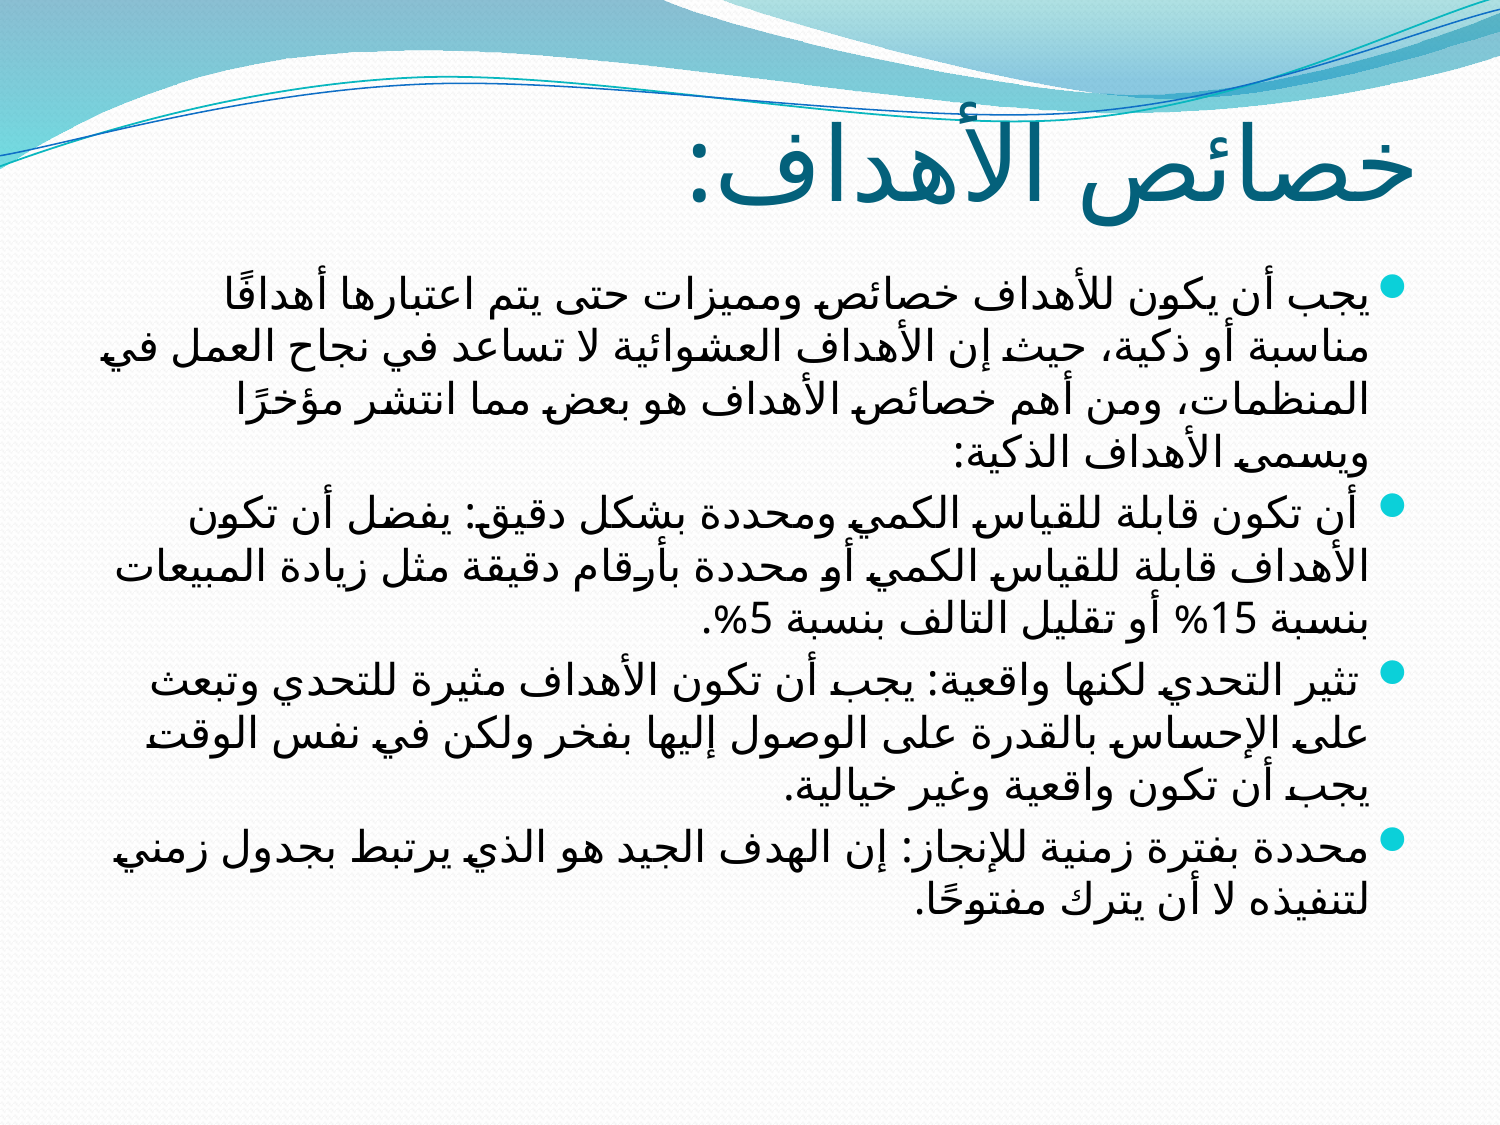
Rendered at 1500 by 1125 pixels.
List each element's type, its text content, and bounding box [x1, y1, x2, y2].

title خصائص الأهداف: [70, 35, 1421, 223]
list يجب أن يكون للأهداف خصائص ومميزات حتى يتم اعتبارها أهدافًا مناسبة أو ذكية، حيث إن الأهداف العشوائية لا تساعد في نجاح العمل في المنظمات، ومن أهم خصائص الأهداف هو بعض مما انتشر مؤخرًا ويسمى الأهداف الذكية: أن تكون قابلة للقياس الكمي ومحددة بشكل دقيق: يفضل أن تكون الأهداف قابلة للقياس الكمي أو محددة بأرقام دقيقة مثل زيادة المبيعات بنسبة 15% أو تقليل التالف بنسبة 5%. تثير التحدي لكنها واقعية: يجب أن تكون الأهداف مثيرة للتحدي وتبعث على الإحساس بالقدرة على الوصول إليها بفخر ولكن في نفس الوقت يجب أن تكون واقعية وغير خيالية. محددة بفترة زمنية للإنجاز: إن الهدف الجيد هو الذي يرتبط بجدول زمني لتنفيذه لا أن يترك مفتوحًا. [75, 257, 1425, 1038]
